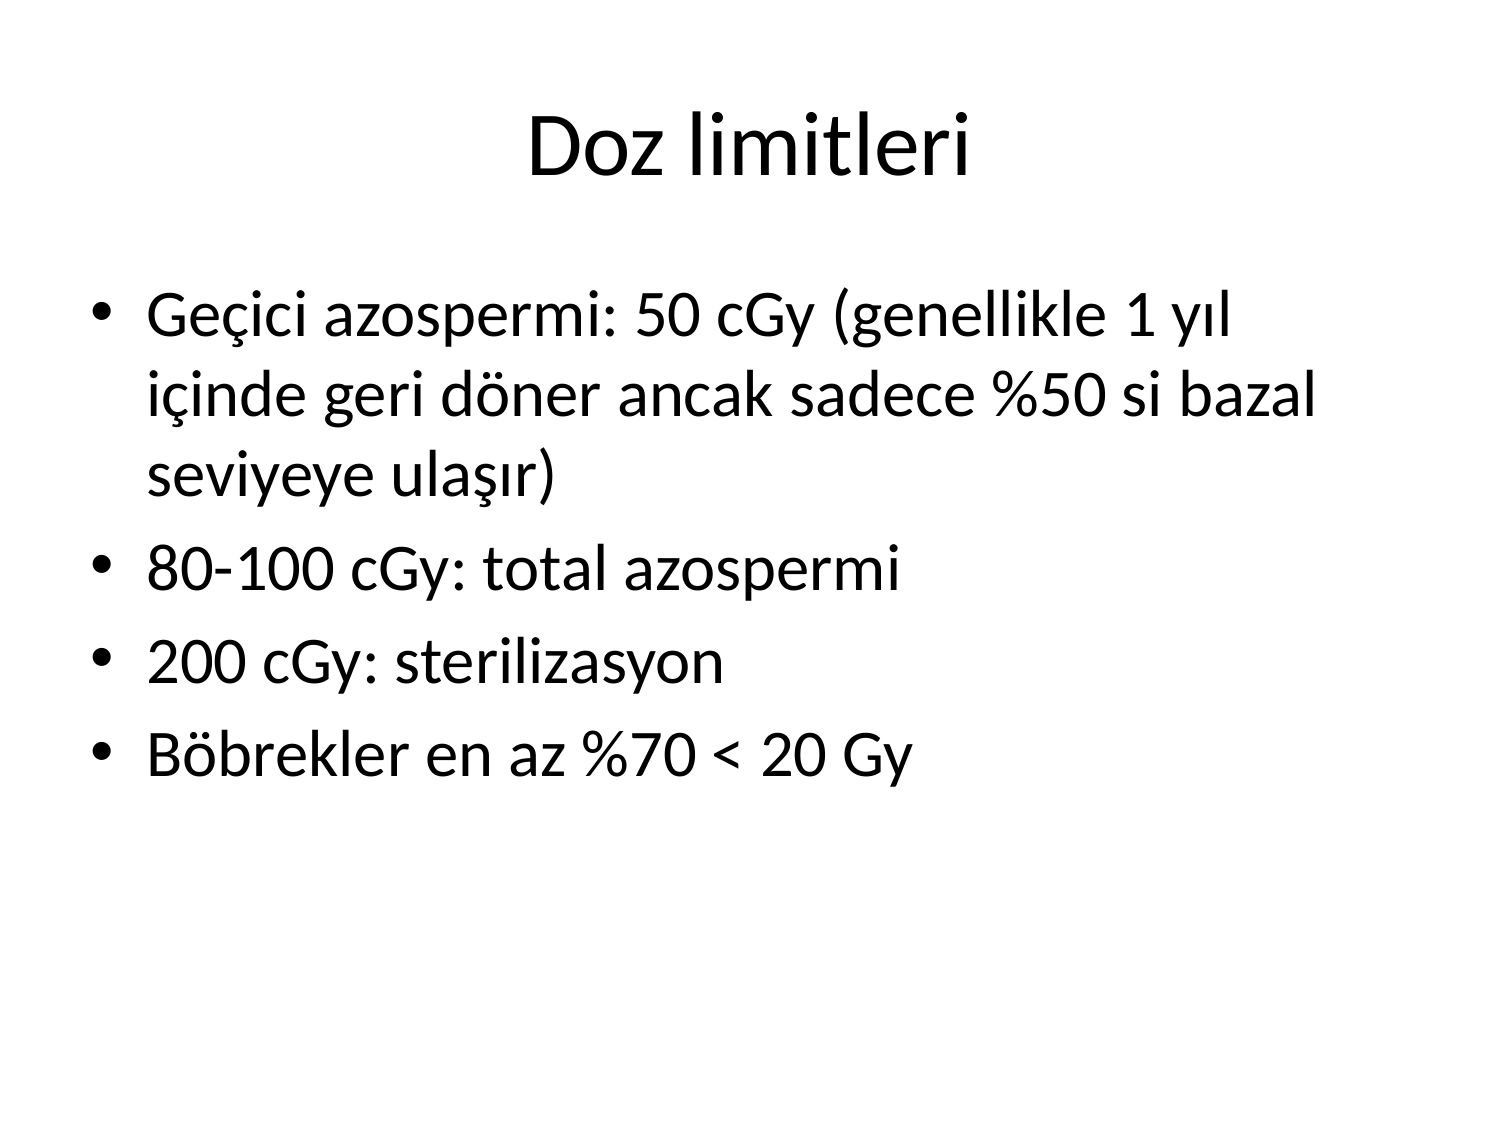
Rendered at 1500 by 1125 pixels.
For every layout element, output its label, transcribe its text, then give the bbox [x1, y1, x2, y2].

title Doz limitleri [75, 45, 1425, 233]
list Geçici azospermi: 50 cGy (genellikle 1 yıl içinde geri döner ancak sadece %50 si bazal seviyeye ulaşır) 80-100 cGy: total azospermi 200 cGy: sterilizasyon Böbrekler en az %70 < 20 Gy [75, 262, 1425, 1005]
